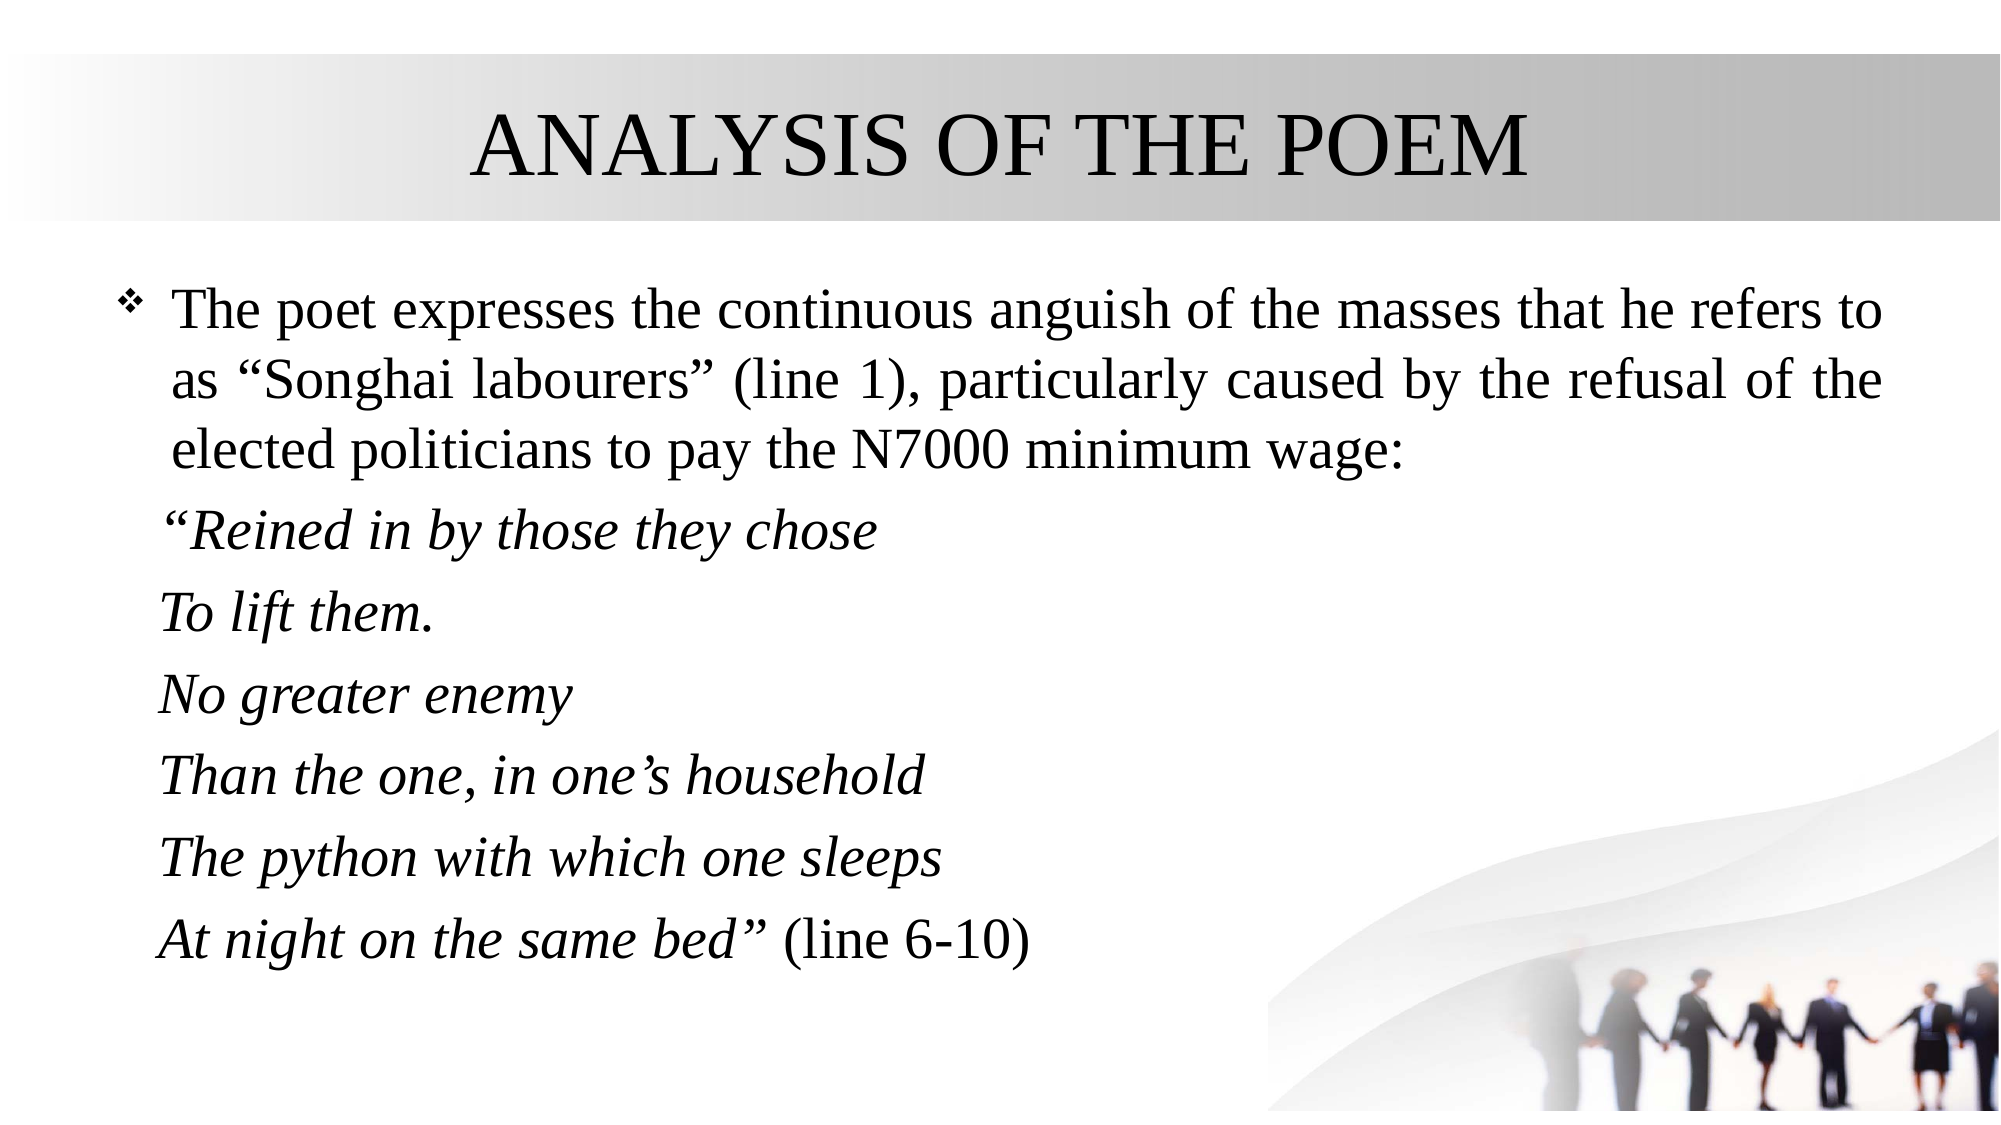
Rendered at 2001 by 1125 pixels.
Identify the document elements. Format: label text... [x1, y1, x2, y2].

list The poet expresses the continuous anguish of the masses that he refers to as “Songhai labourers” (line 1), particularly caused by the refusal of the elected politicians to pay the N7000 minimum wage: “Reined in by those they chose To lift them. No greater enemy Than the one, in one’s household The python with which one sleeps At night on the same bed” (line 6-10) [99, 262, 1901, 1006]
picture [1268, 728, 1999, 1111]
title ANALYSIS OF THE POEM [99, 44, 1901, 233]
